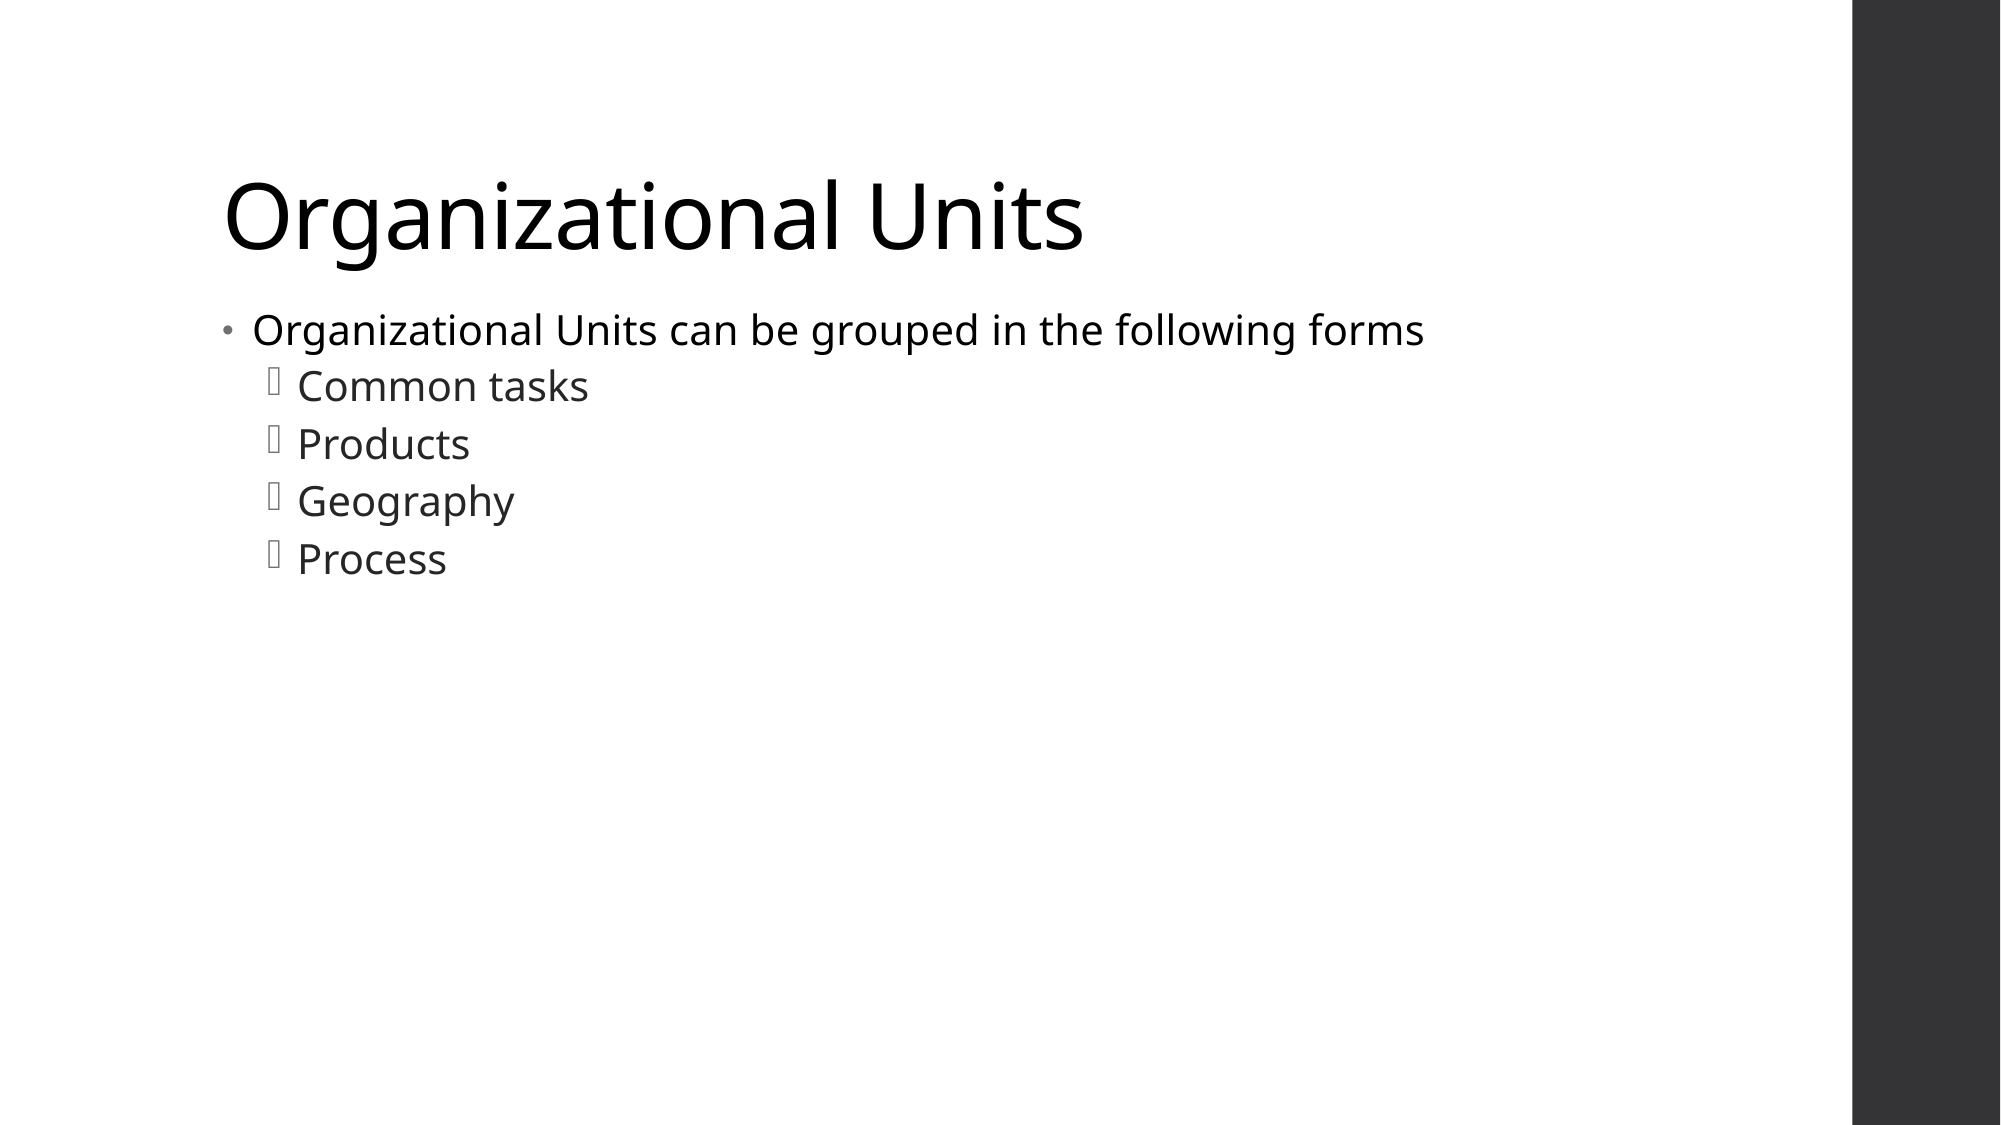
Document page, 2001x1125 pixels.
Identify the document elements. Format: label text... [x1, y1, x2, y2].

title Organizational Units [206, 60, 1797, 278]
list Organizational Units can be grouped in the following forms Common tasks Products Geography Process [206, 299, 1617, 1014]
